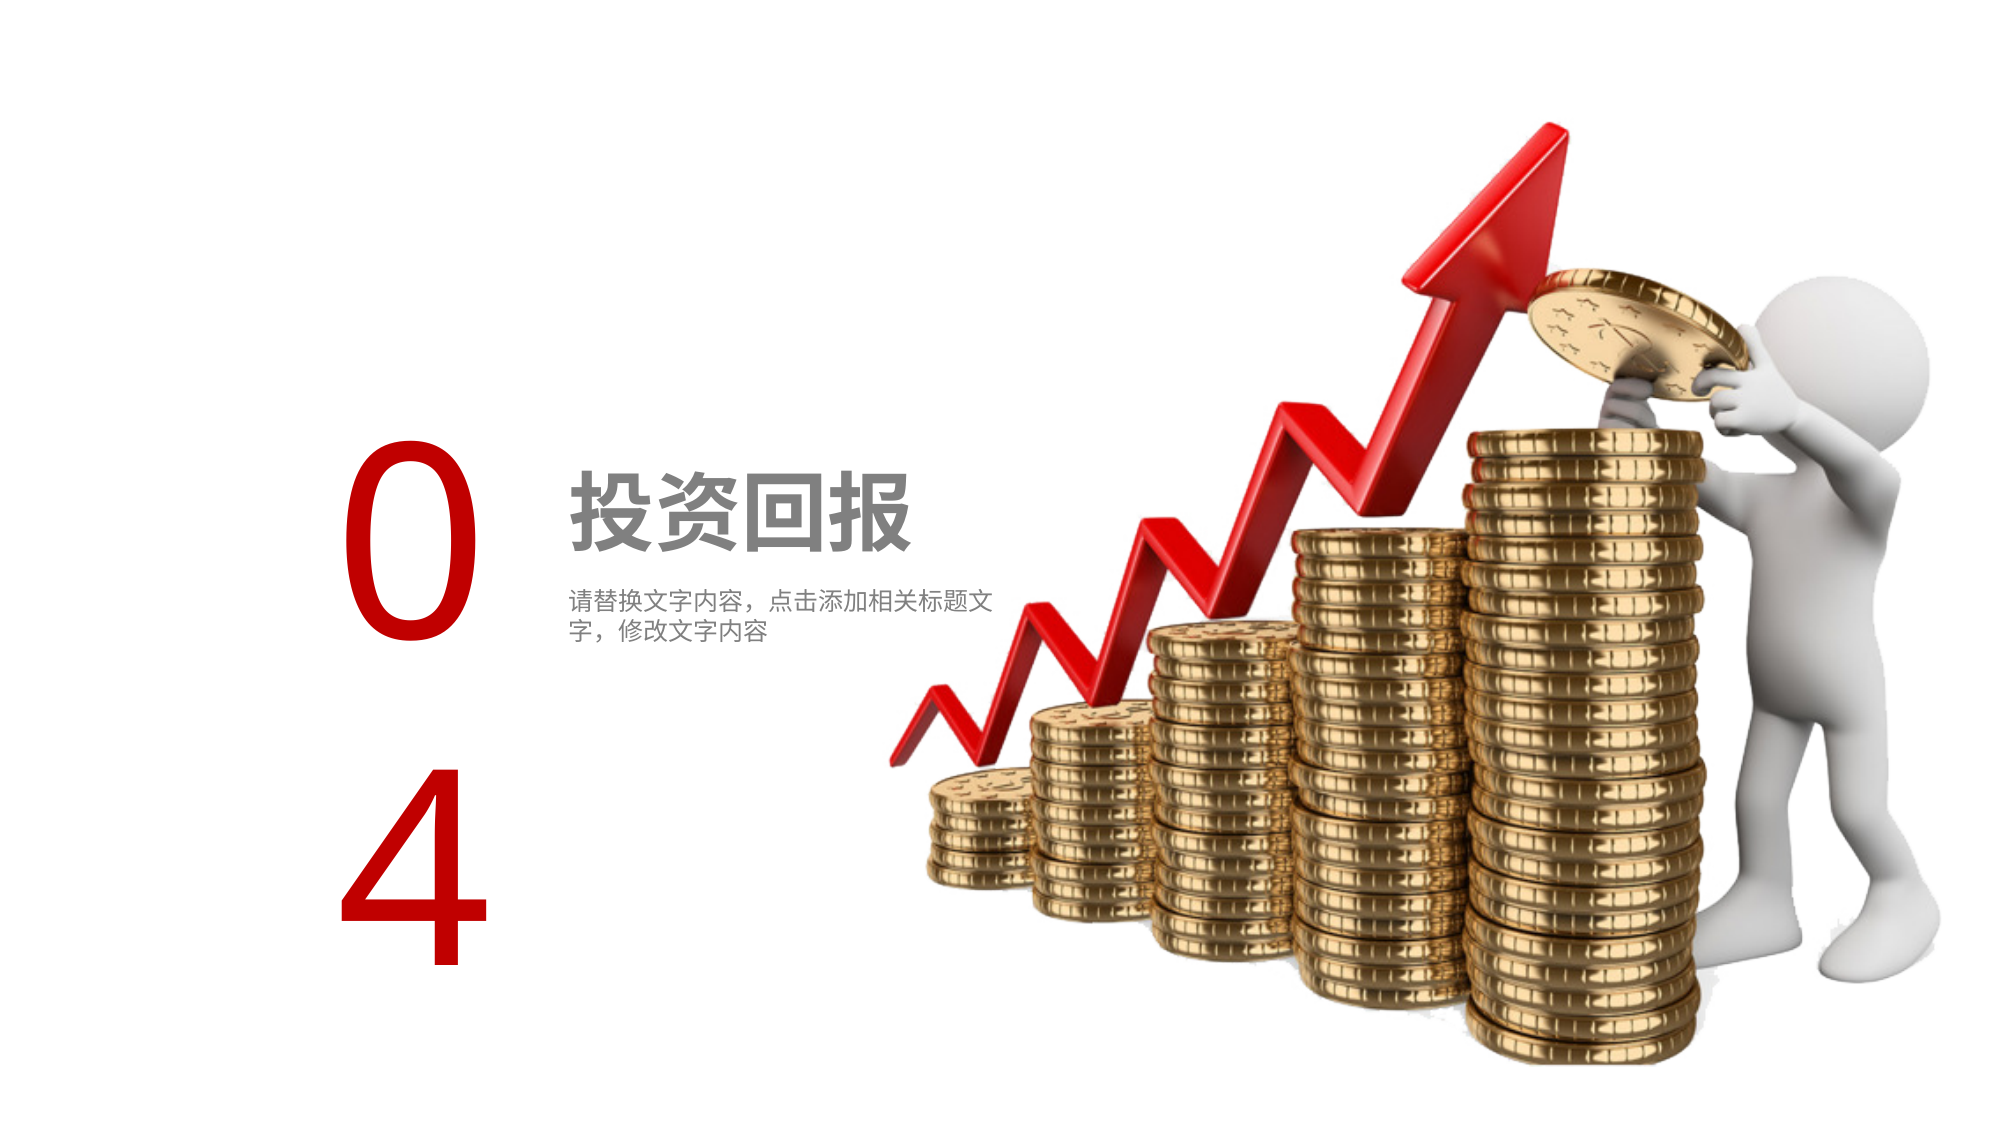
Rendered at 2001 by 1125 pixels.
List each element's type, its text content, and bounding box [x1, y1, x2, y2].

text_box 请替换文字内容，点击添加相关标题文字，修改文字内容 [586, 585, 850, 646]
picture [855, 62, 2000, 1067]
text_box 04 [244, 359, 586, 1027]
text_box 投资回报 [586, 458, 850, 562]
